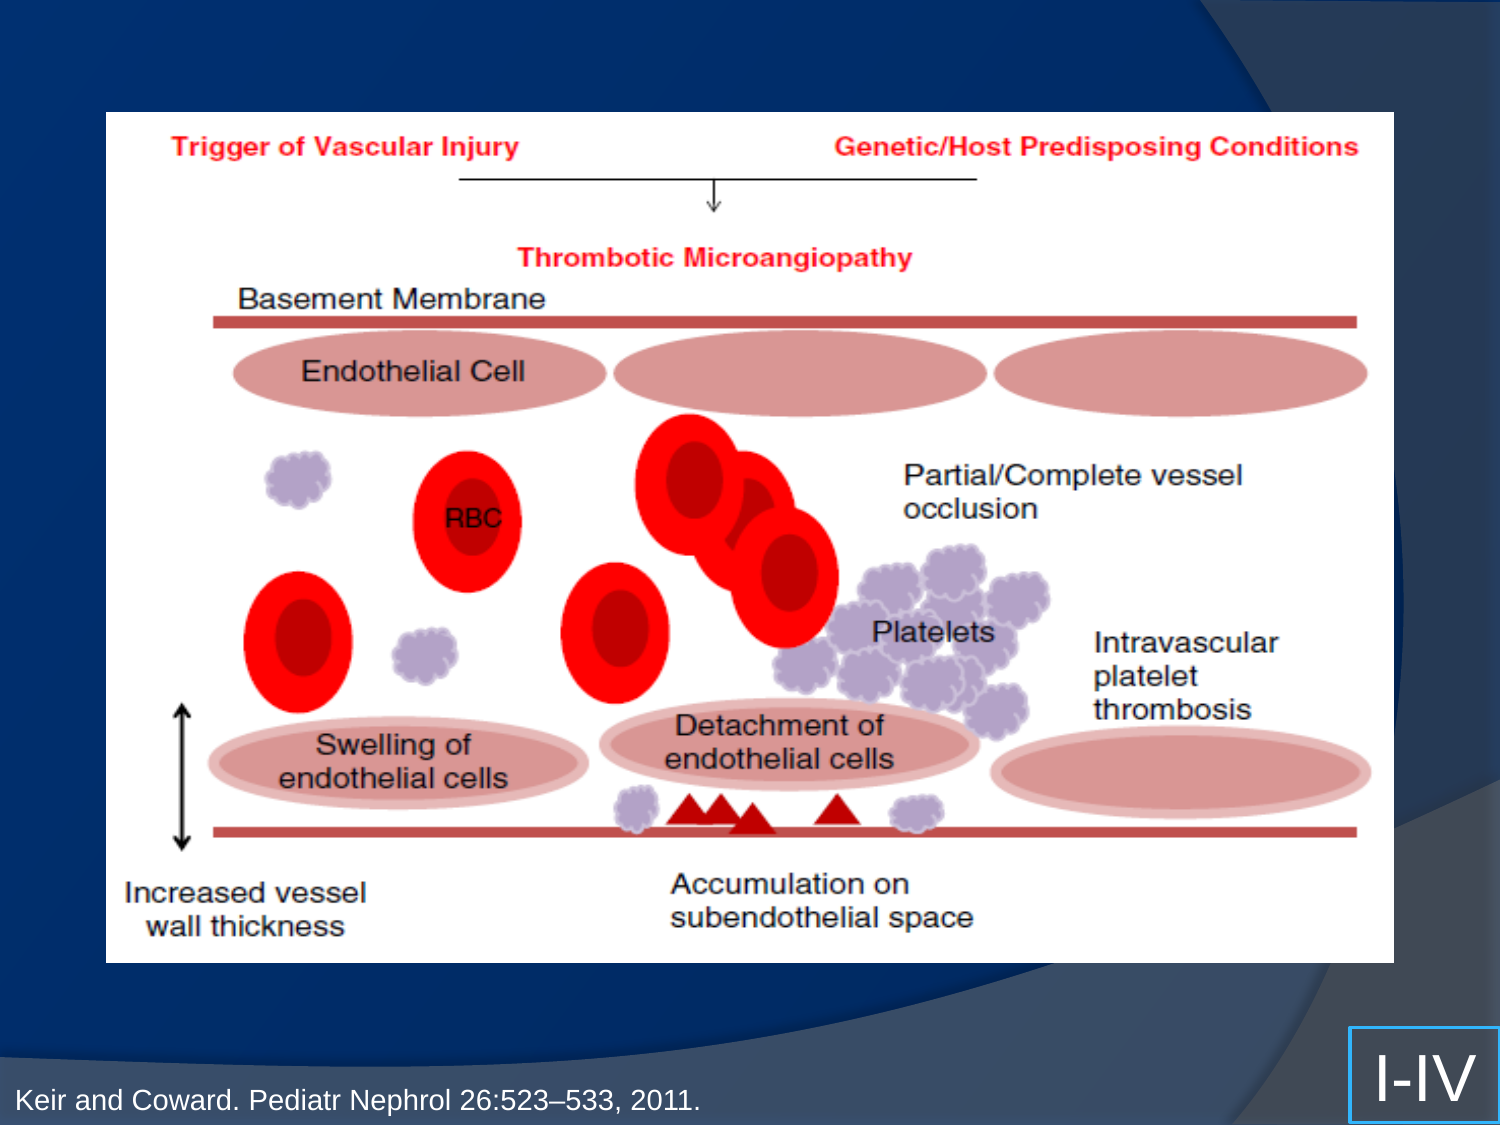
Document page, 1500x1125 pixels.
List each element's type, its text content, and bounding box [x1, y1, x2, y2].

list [105, 112, 1394, 963]
text_box I-IV [1349, 1027, 1500, 1123]
text_box Keir and Coward. Pediatr Nephrol 26:523–533, 2011. [0, 1074, 850, 1124]
